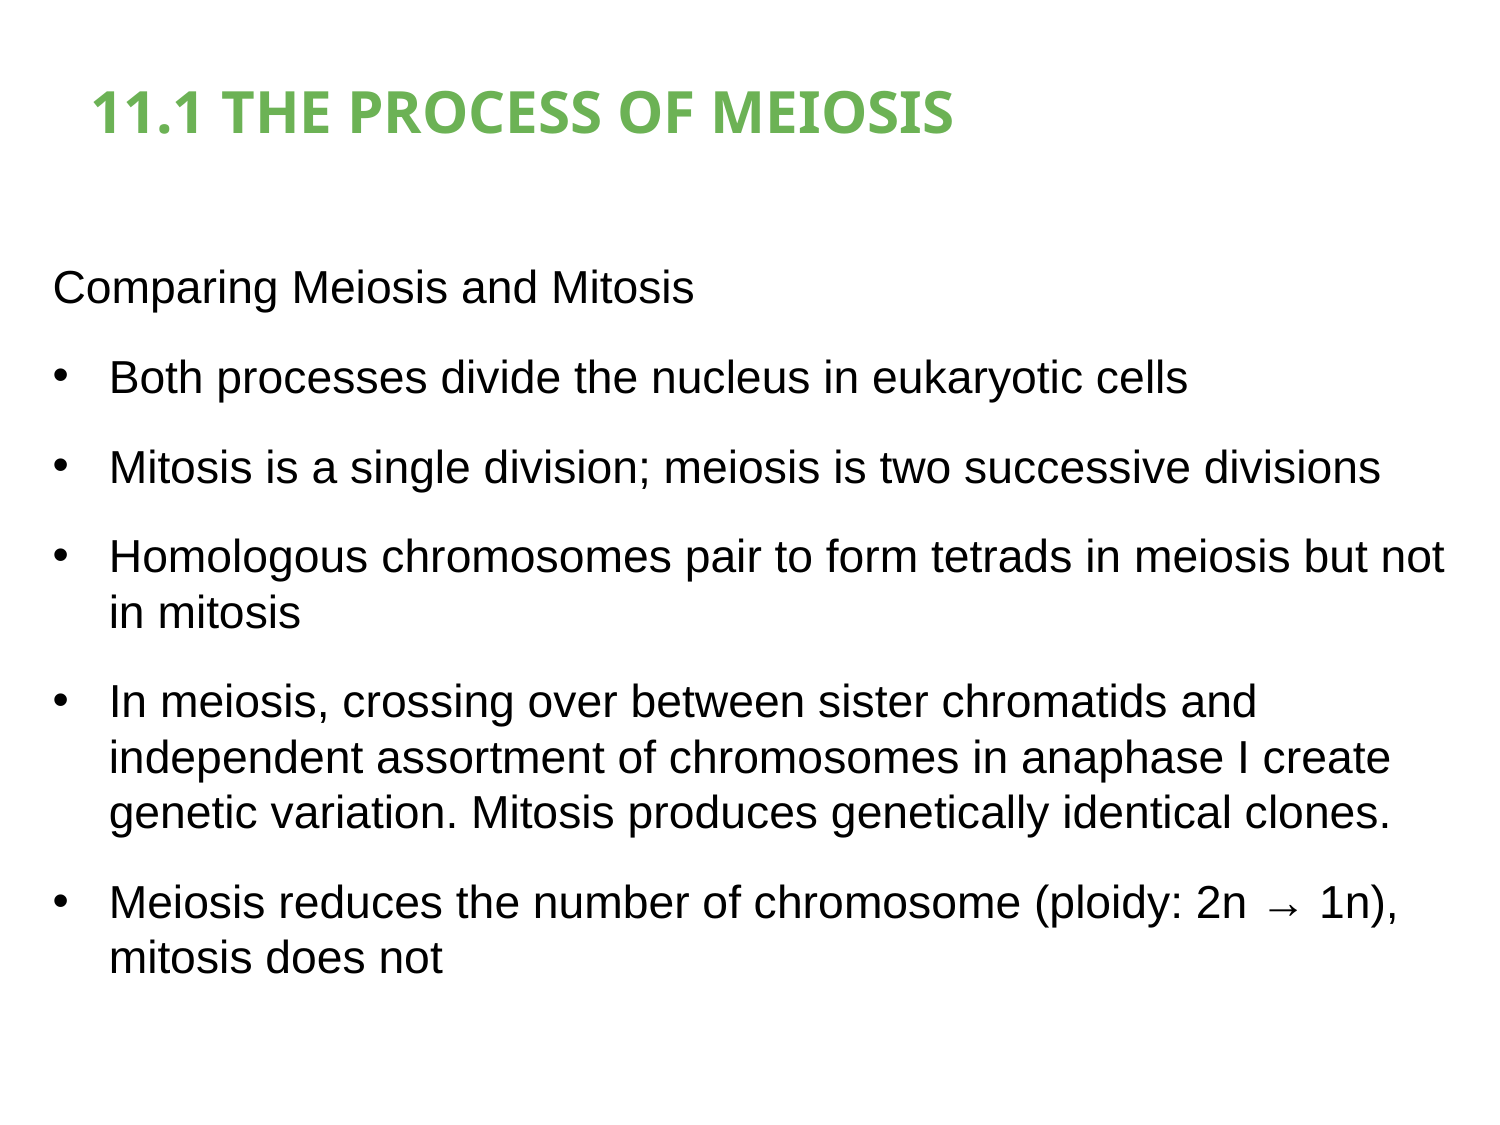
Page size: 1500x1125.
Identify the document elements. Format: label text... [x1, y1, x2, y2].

title 11.1 THE PROCESS OF MEIOSIS [75, 45, 1425, 175]
list Comparing Meiosis and Mitosis Both processes divide the nucleus in eukaryotic cells Mitosis is a single division; meiosis is two successive divisions Homologous chromosomes pair to form tetrads in meiosis but not in mitosis In meiosis, crossing over between sister chromatids and independent assortment of chromosomes in anaphase I create genetic variation. Mitosis produces genetically identical clones. Meiosis reduces the number of chromosome (ploidy: 2n → 1n), mitosis does not [37, 249, 1463, 1038]
